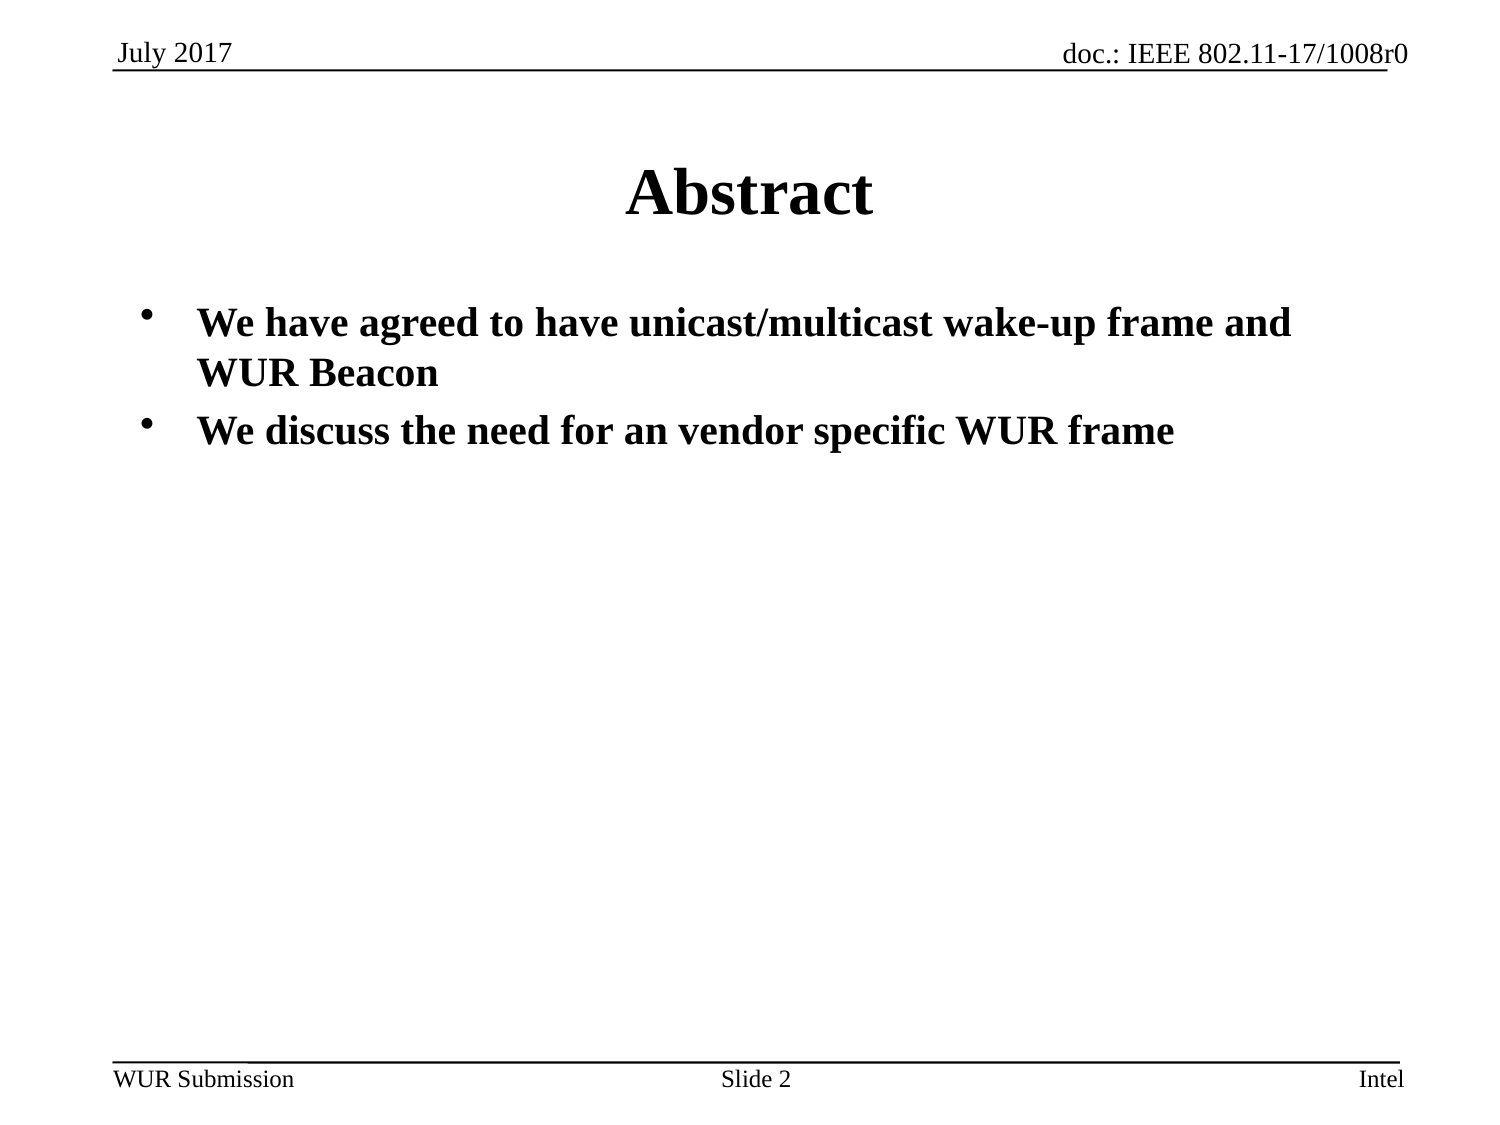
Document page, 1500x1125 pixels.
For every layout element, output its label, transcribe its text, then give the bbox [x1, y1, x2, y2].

title Abstract [112, 99, 1388, 276]
list We have agreed to have unicast/multicast wake-up frame and WUR Beacon We discuss the need for an vendor specific WUR frame [124, 287, 1401, 963]
slide_number Slide 2 [712, 1062, 800, 1093]
footer Intel [1358, 1062, 1405, 1093]
